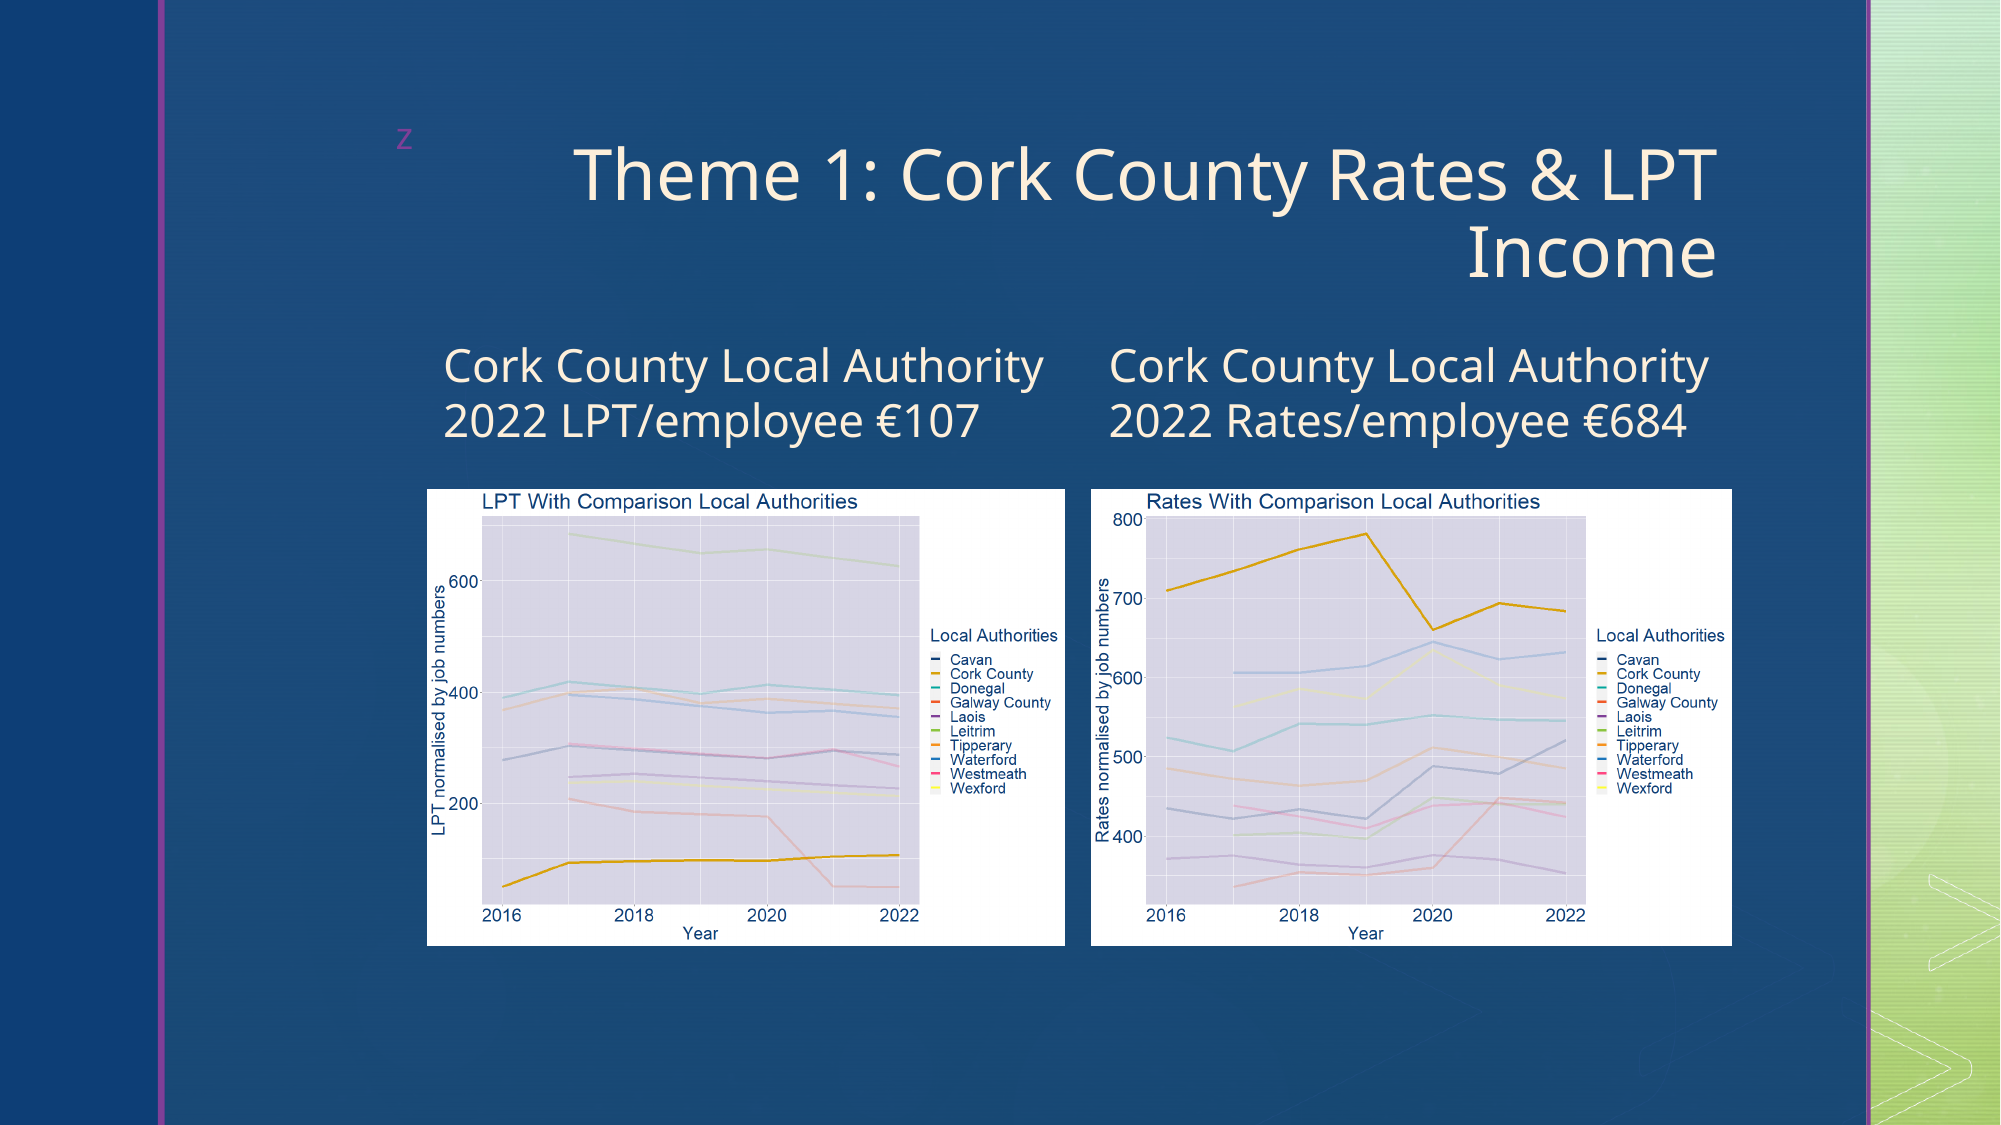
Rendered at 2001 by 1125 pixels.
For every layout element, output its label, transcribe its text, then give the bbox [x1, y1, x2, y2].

list Cork County Local Authority 2022 LPT/employee €107 [428, 336, 1068, 454]
picture [426, 489, 1065, 946]
picture [1091, 489, 1732, 946]
picture [1871, 0, 2001, 1125]
list Cork County Local Authority 2022 Rates/employee €684 [1093, 336, 1734, 454]
title Theme 1: Cork County Rates & LPT Income [428, 132, 1734, 309]
